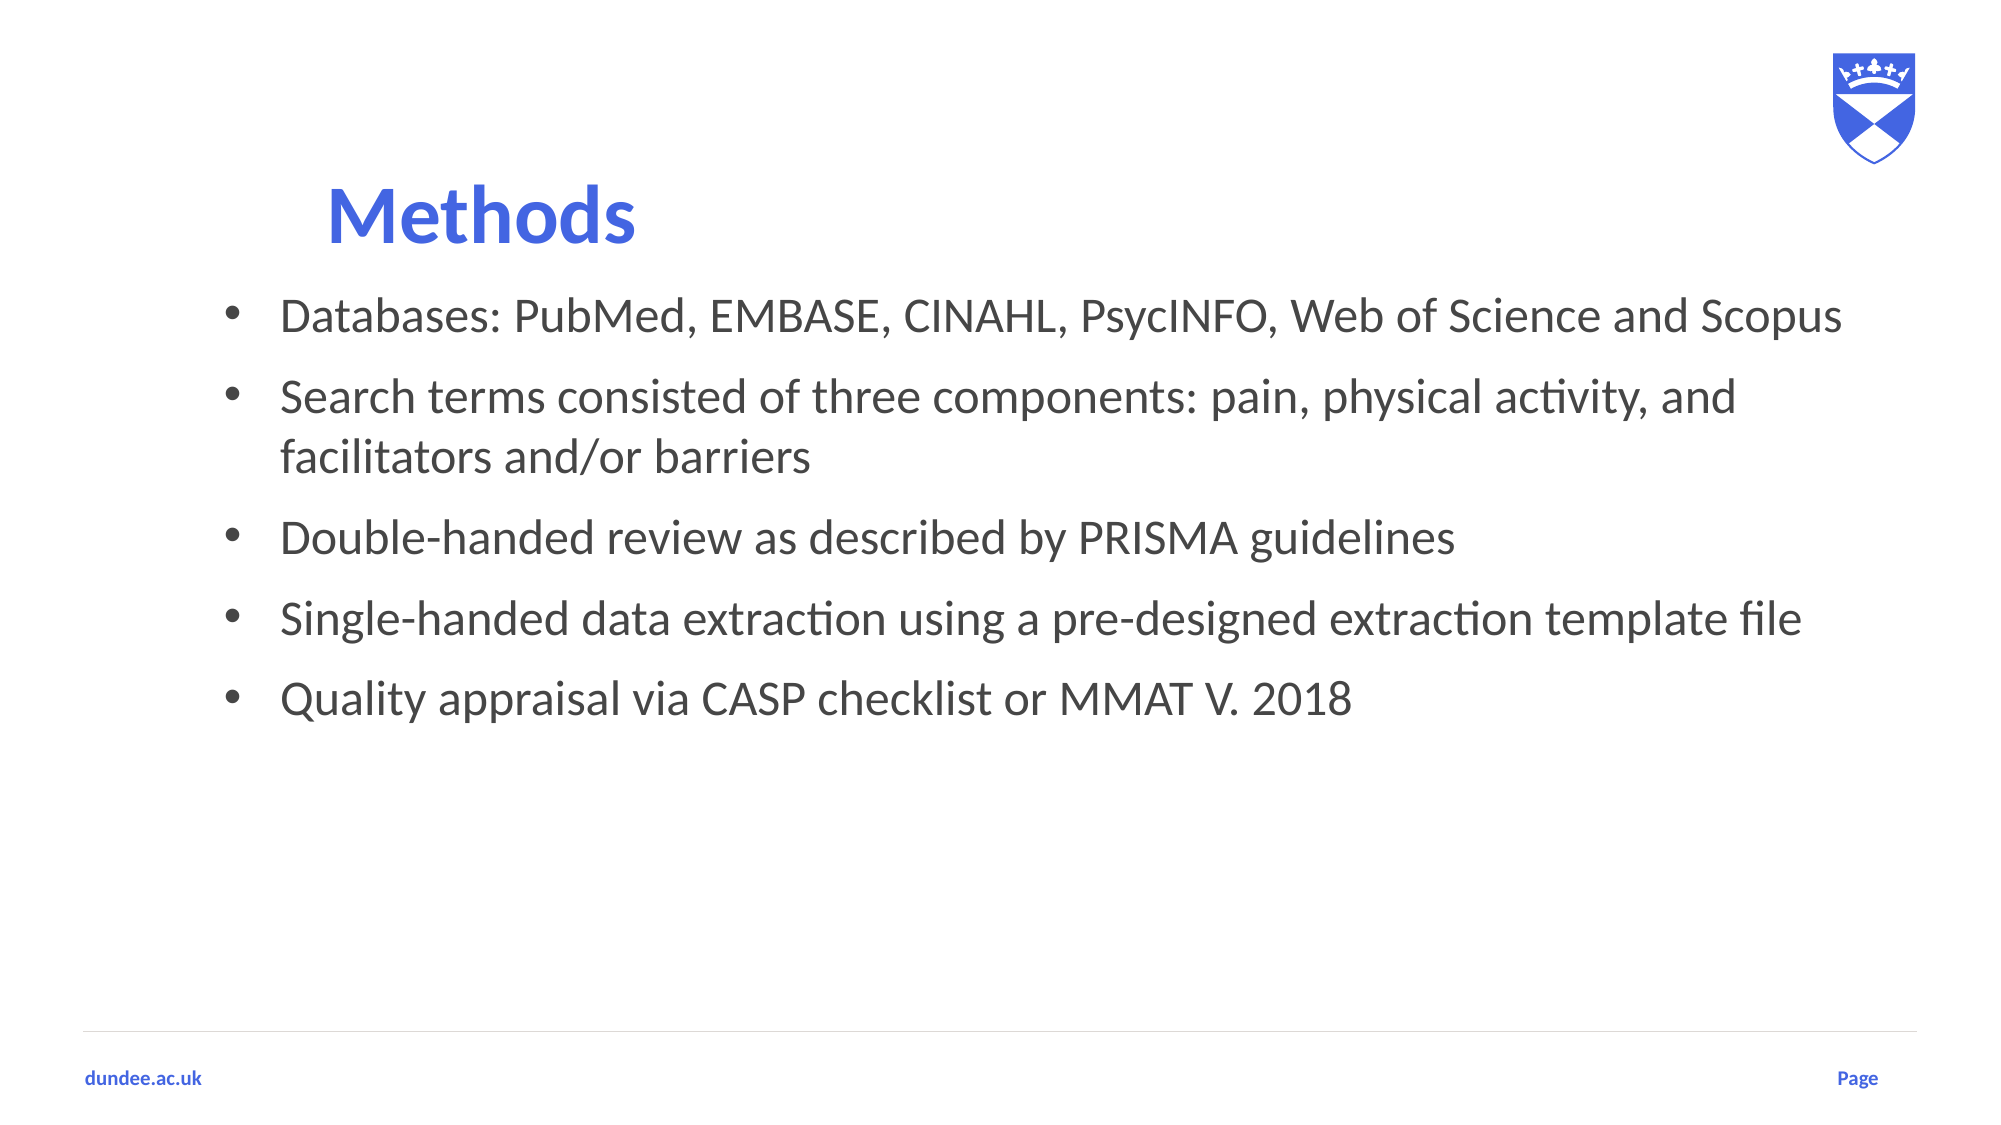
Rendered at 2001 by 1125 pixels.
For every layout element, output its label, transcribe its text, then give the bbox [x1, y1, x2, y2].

title Methods [326, 125, 1677, 275]
list Databases: PubMed, EMBASE, CINAHL, PsycINFO, Web of Science and Scopus Search terms consisted of three components: pain, physical activity, and facilitators and/or barriers Double-handed review as described by PRISMA guidelines Single-handed data extraction using a pre-designed extraction template file Quality appraisal via CASP checklist or MMAT V. 2018 [223, 275, 1861, 1018]
